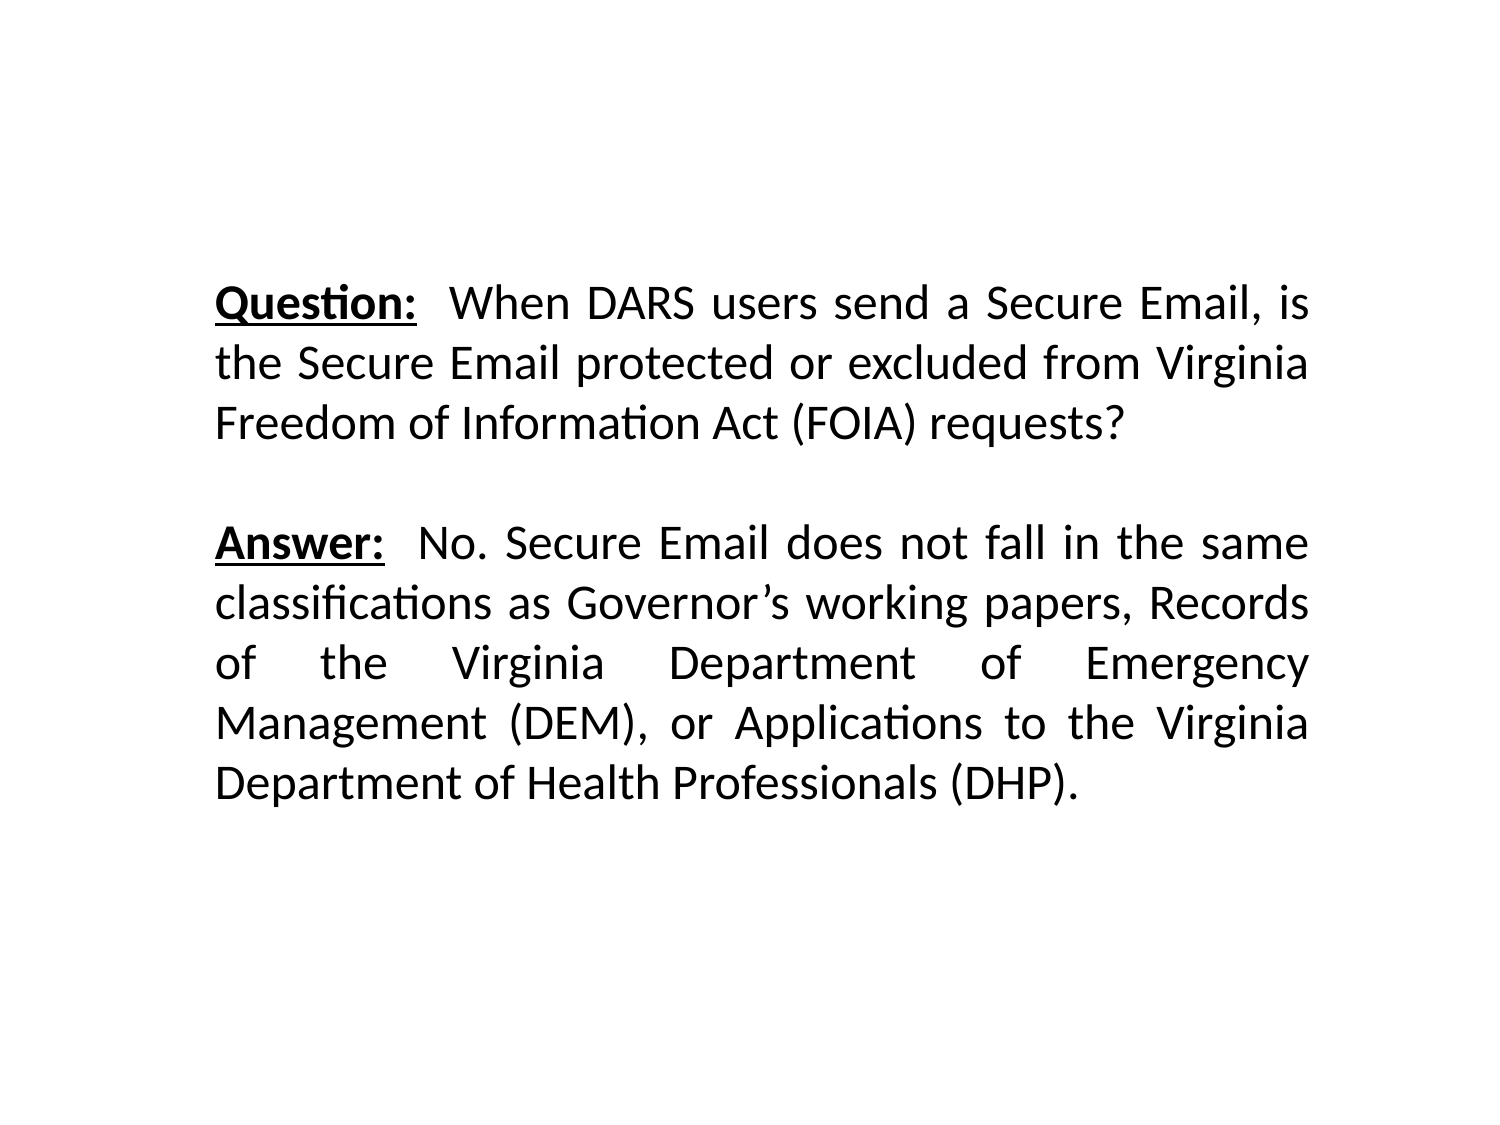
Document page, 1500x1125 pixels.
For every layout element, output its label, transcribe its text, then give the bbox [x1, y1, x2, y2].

text_box Question: When DARS users send a Secure Email, is the Secure Email protected or excluded from Virginia Freedom of Information Act (FOIA) requests? Answer: No. Secure Email does not fall in the same classifications as Governor’s working papers, Records of the Virginia Department of Emergency Management (DEM), or Applications to the Virginia Department of Health Professionals (DHP). [199, 262, 1325, 818]
